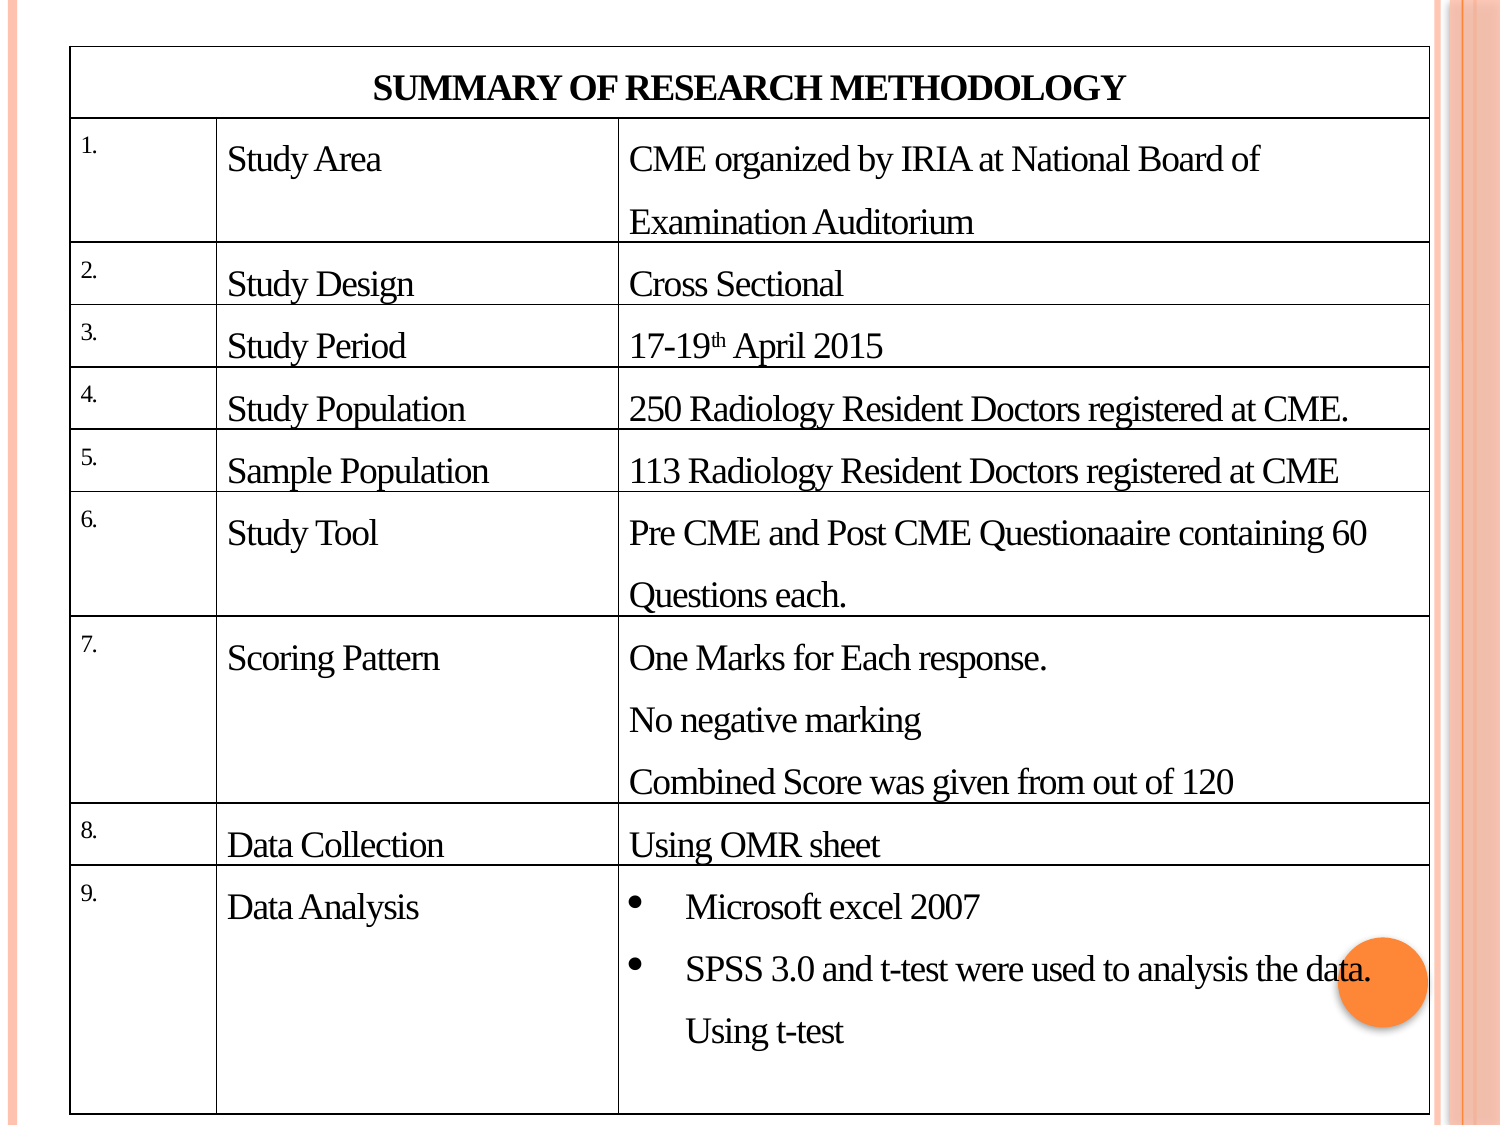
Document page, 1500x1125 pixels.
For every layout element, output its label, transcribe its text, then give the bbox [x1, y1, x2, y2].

table_cell 7. [71, 617, 216, 802]
table_cell Data Analysis [217, 866, 618, 1113]
table_cell Pre CME and Post CME Questionaaire containing 60 Questions each. [619, 492, 1429, 615]
table_cell Microsoft excel 2007 SPSS 3.0 and t-test were used to analysis the data. Using t-test [619, 866, 1429, 1113]
table_cell 8. [71, 804, 216, 864]
table_cell Using OMR sheet [619, 804, 1429, 864]
table_cell 6. [71, 492, 216, 615]
table_cell Cross Sectional [619, 243, 1429, 304]
table_cell 3. [71, 305, 216, 366]
table_cell 250 Radiology Resident Doctors registered at CME. [619, 368, 1429, 428]
table_cell 1. [71, 119, 216, 241]
table_cell 17-19th April 2015 [619, 305, 1429, 366]
table_cell Study Period [217, 305, 618, 366]
table_cell 9. [71, 866, 216, 1113]
table_header SUMMARY OF RESEARCH METHODOLOGY [71, 47, 1429, 117]
table_cell Study Tool [217, 492, 618, 615]
table_cell CME organized by IRIA at National Board of Examination Auditorium [619, 119, 1429, 241]
table_cell Data Collection [217, 804, 618, 864]
table_cell 2. [71, 243, 216, 304]
table_cell 113 Radiology Resident Doctors registered at CME [619, 430, 1429, 491]
table_cell Study Population [217, 368, 618, 428]
table_cell Scoring Pattern [217, 617, 618, 802]
table_cell 5. [71, 430, 216, 491]
table_cell Sample Population [217, 430, 618, 491]
table_cell 4. [71, 368, 216, 428]
table_cell Study Design [217, 243, 618, 304]
table_cell One Marks for Each response. No negative marking Combined Score was given from out of 120 [619, 617, 1429, 802]
table_cell Study Area [217, 119, 618, 241]
